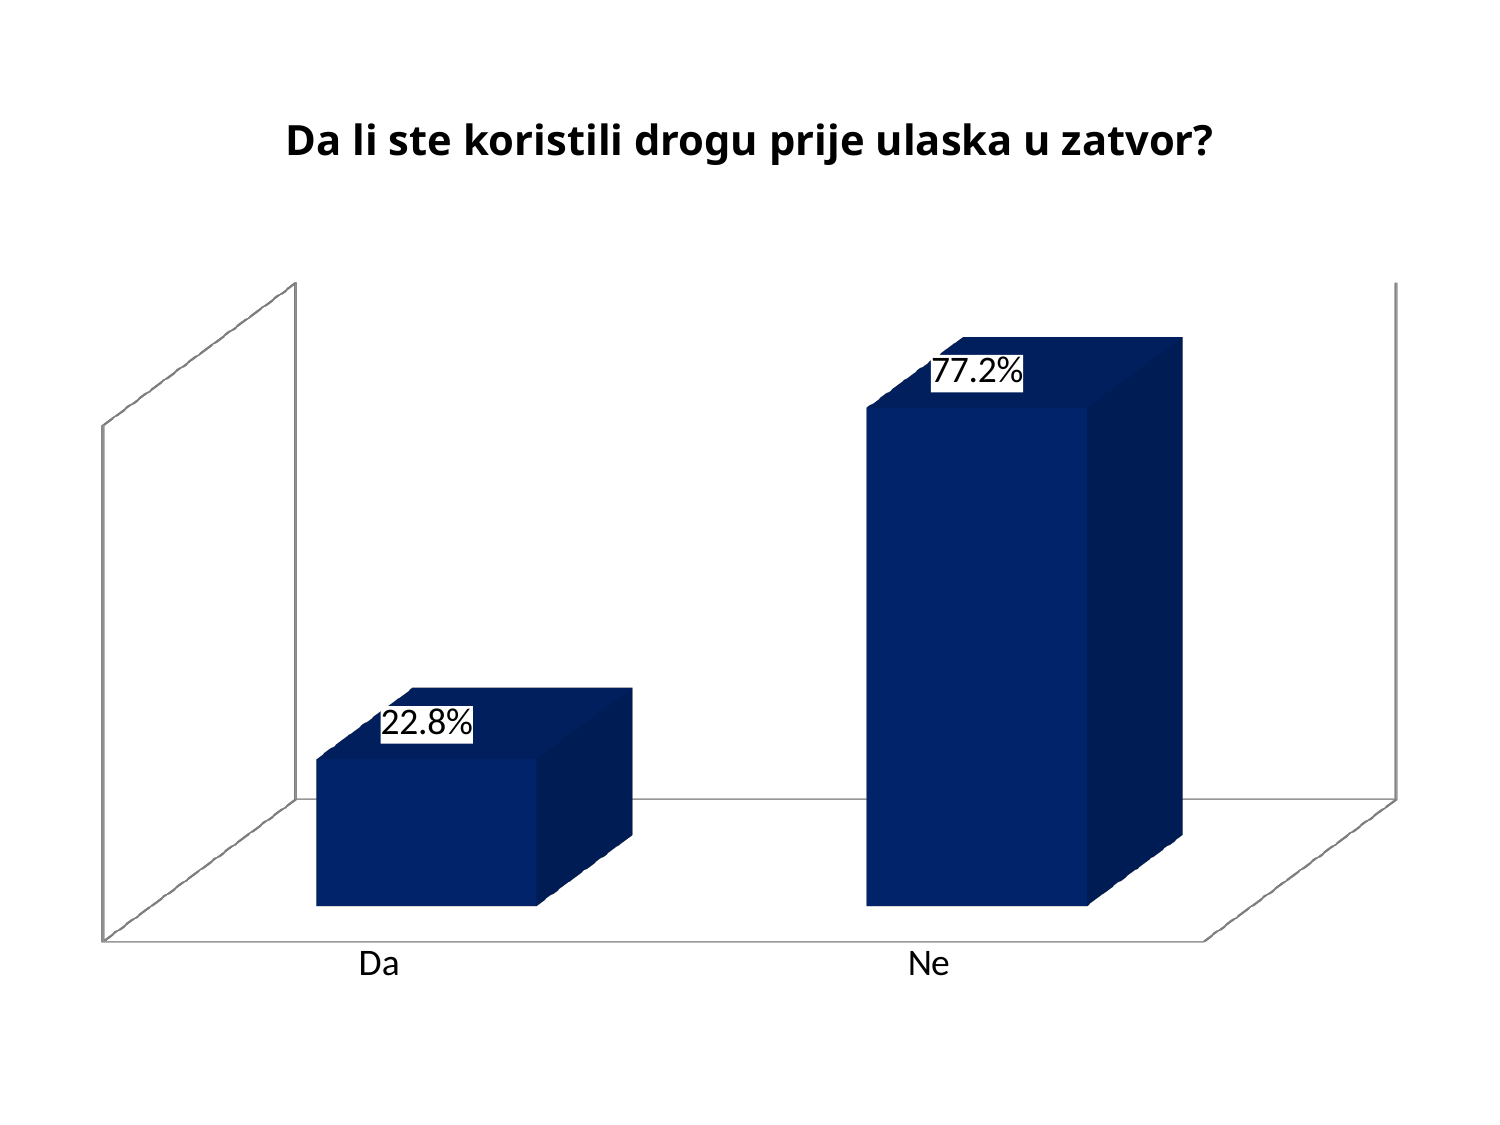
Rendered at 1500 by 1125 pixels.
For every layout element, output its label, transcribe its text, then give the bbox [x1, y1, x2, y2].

title Da li ste koristili drogu prije ulaska u zatvor? [75, 45, 1425, 233]
chart [74, 262, 1426, 1006]
